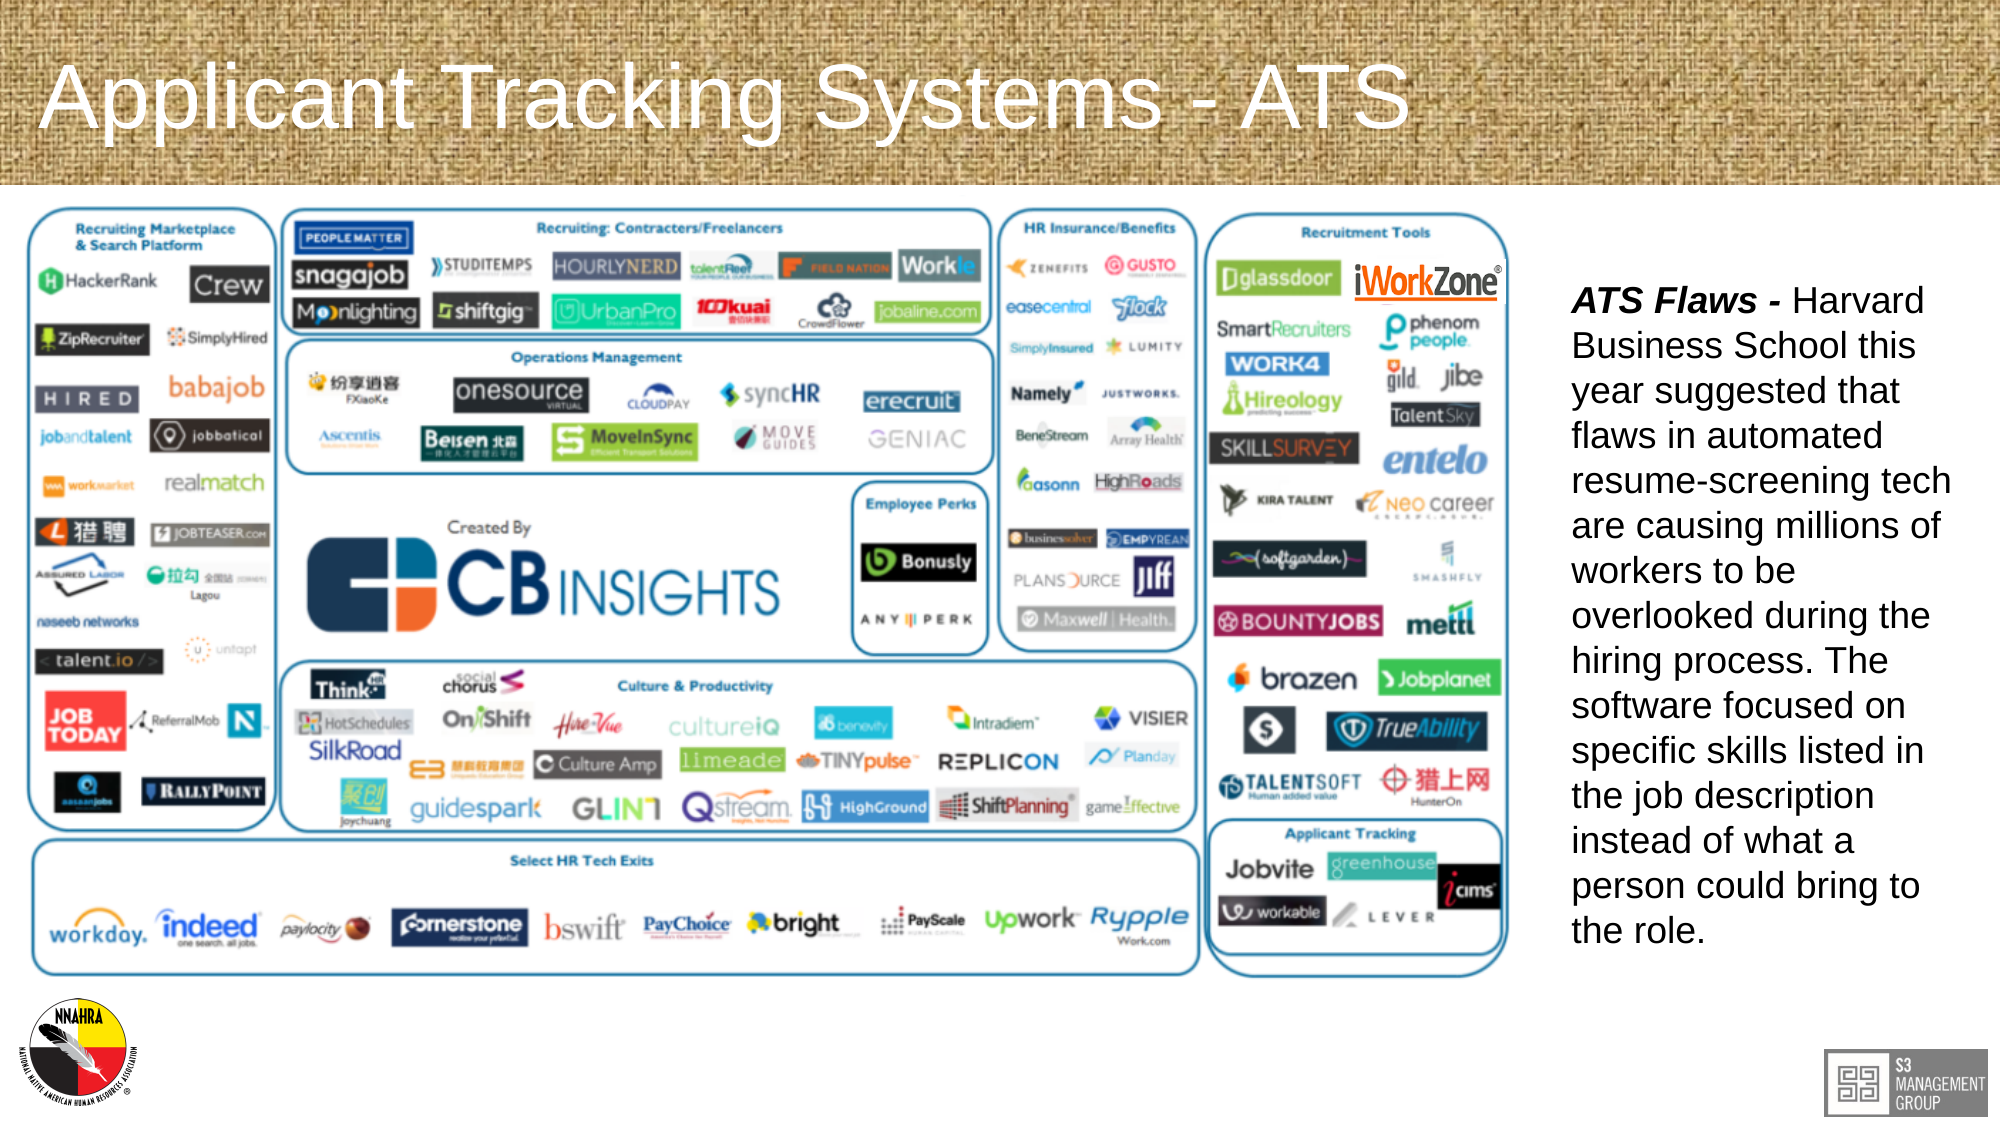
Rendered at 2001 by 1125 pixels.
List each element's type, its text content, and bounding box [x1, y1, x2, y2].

picture [18, 194, 1515, 988]
picture [0, 0, 2000, 185]
picture [18, 997, 138, 1106]
text_box ATS Flaws - Harvard Business School this year suggested that flaws in automated resume-screening tech are causing millions of workers to be overlooked during the hiring process. The software focused on specific skills listed in the job description instead of what a person could bring to the role. [1556, 268, 1973, 959]
picture [1824, 1049, 1988, 1117]
